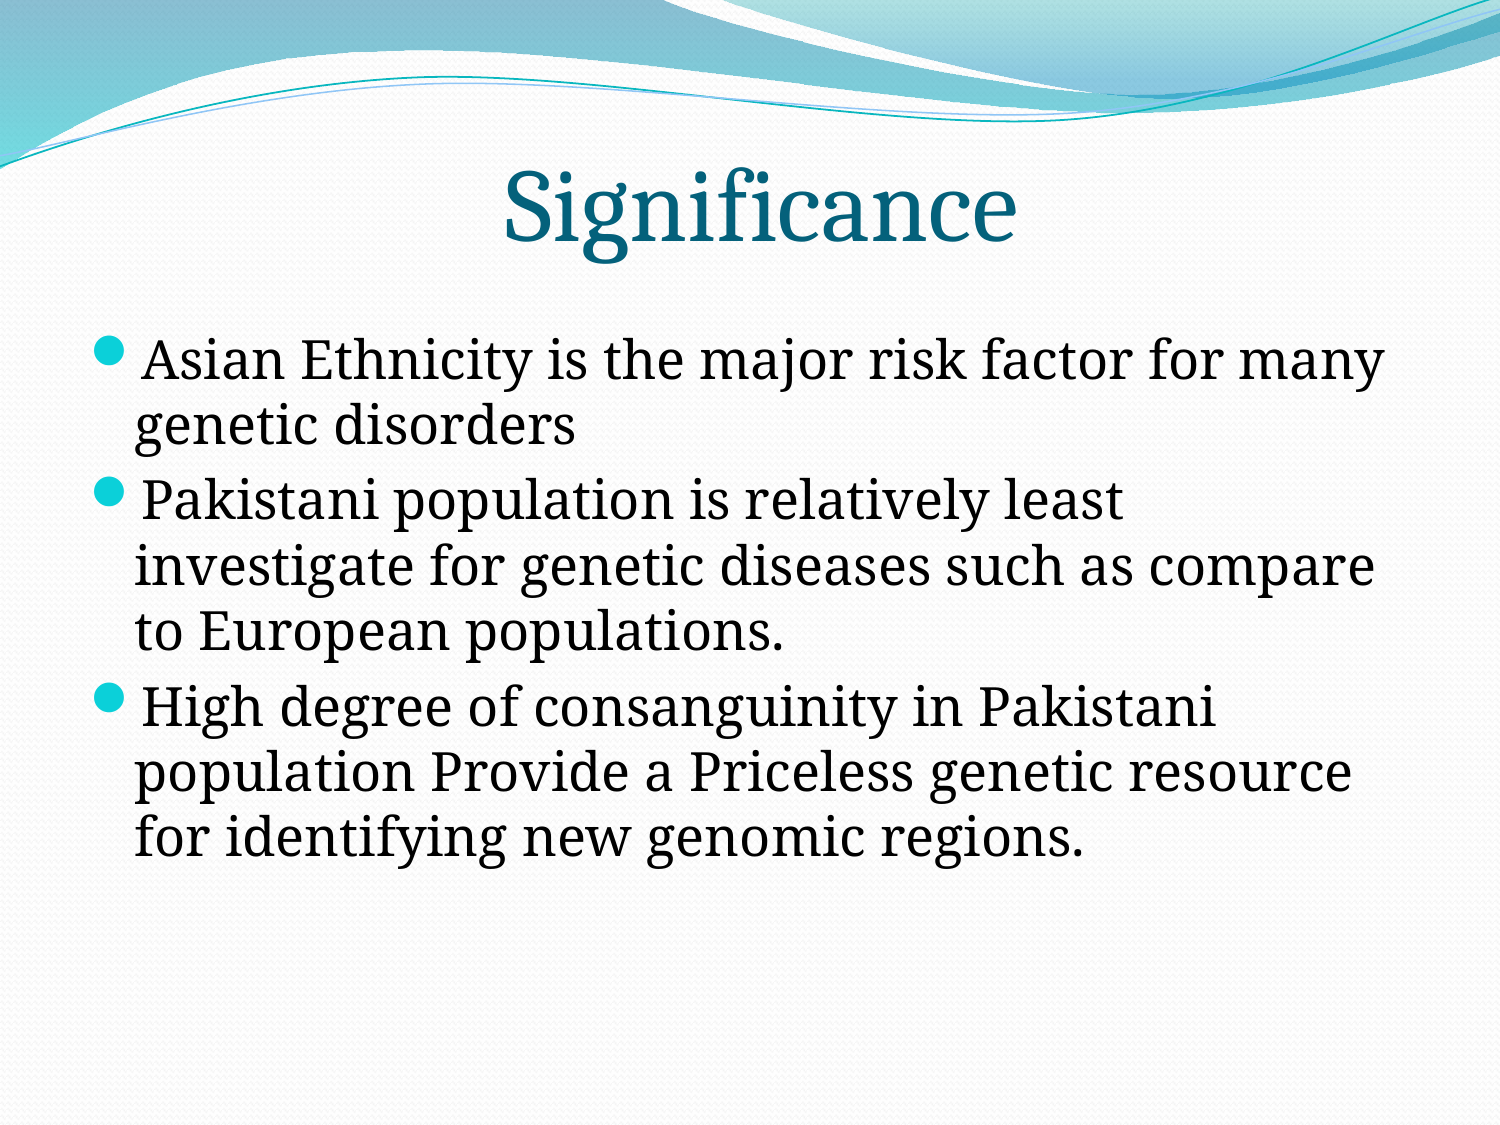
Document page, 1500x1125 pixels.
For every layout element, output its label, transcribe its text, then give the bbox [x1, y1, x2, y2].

list Asian Ethnicity is the major risk factor for many genetic disorders Pakistani population is relatively least investigate for genetic diseases such as compare to European populations. High degree of consanguinity in Pakistani population Provide a Priceless genetic resource for identifying new genomic regions. [75, 317, 1425, 1038]
title Significance [87, 75, 1438, 263]
